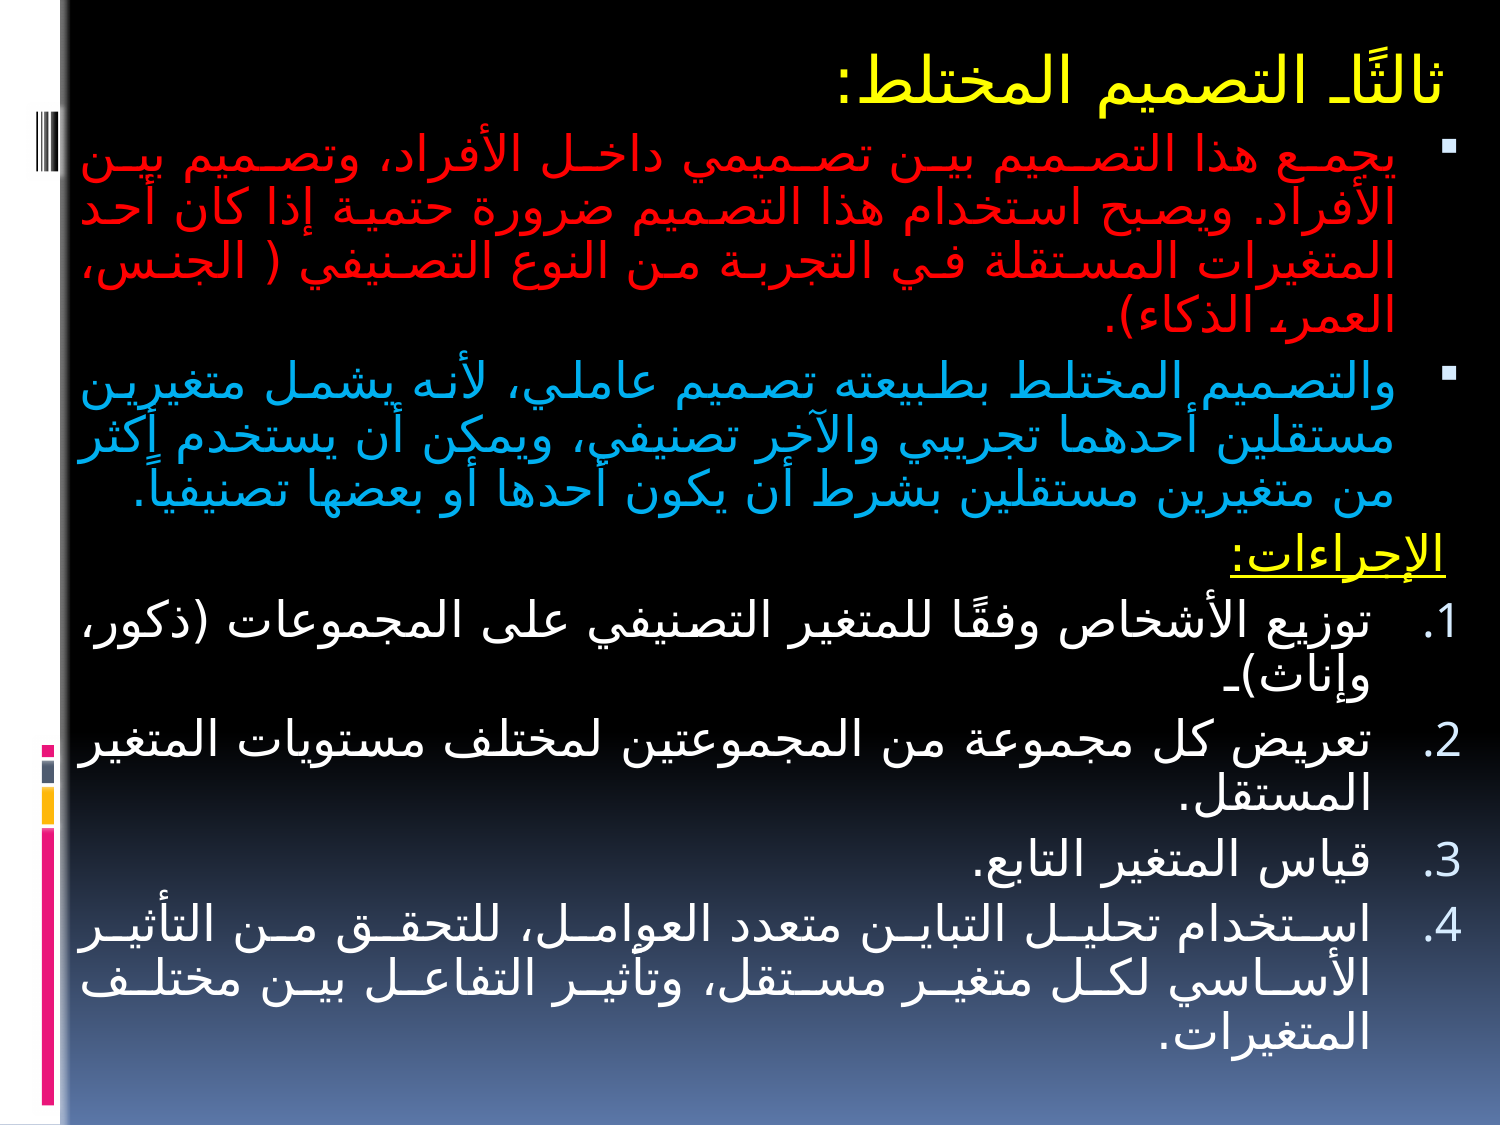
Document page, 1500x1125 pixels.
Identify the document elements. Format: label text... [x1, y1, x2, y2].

list ثالثًاـ التصميم المختلط: يجمع هذا التصميم بين تصميمي داخل الأفراد، وتصميم بين الأفراد. ويصبح استخدام هذا التصميم ضرورة حتمية إذا كان أحد المتغيرات المستقلة في التجربة من النوع التصنيفي ( الجنس، العمر، الذكاء). والتصميم المختلط بطبيعته تصميم عاملي، لأنه يشمل متغيرين مستقلين أحدهما تجريبي والآخر تصنيفي، ويمكن أن يستخدم أكثر من متغيرين مستقلين بشرط أن يكون أحدها أو بعضها تصنيفياً. الإجراءات: توزيع الأشخاص وفقًا للمتغير التصنيفي على المجموعات (ذكور، وإناث)ـ تعريض كل مجموعة من المجموعتين لمختلف مستويات المتغير المستقل. قياس المتغير التابع. استخدام تحليل التباين متعدد العوامل، للتحقق من التأثير الأساسي لكل متغير مستقل، وتأثير التفاعل بين مختلف المتغيرات. [64, 30, 1471, 1083]
